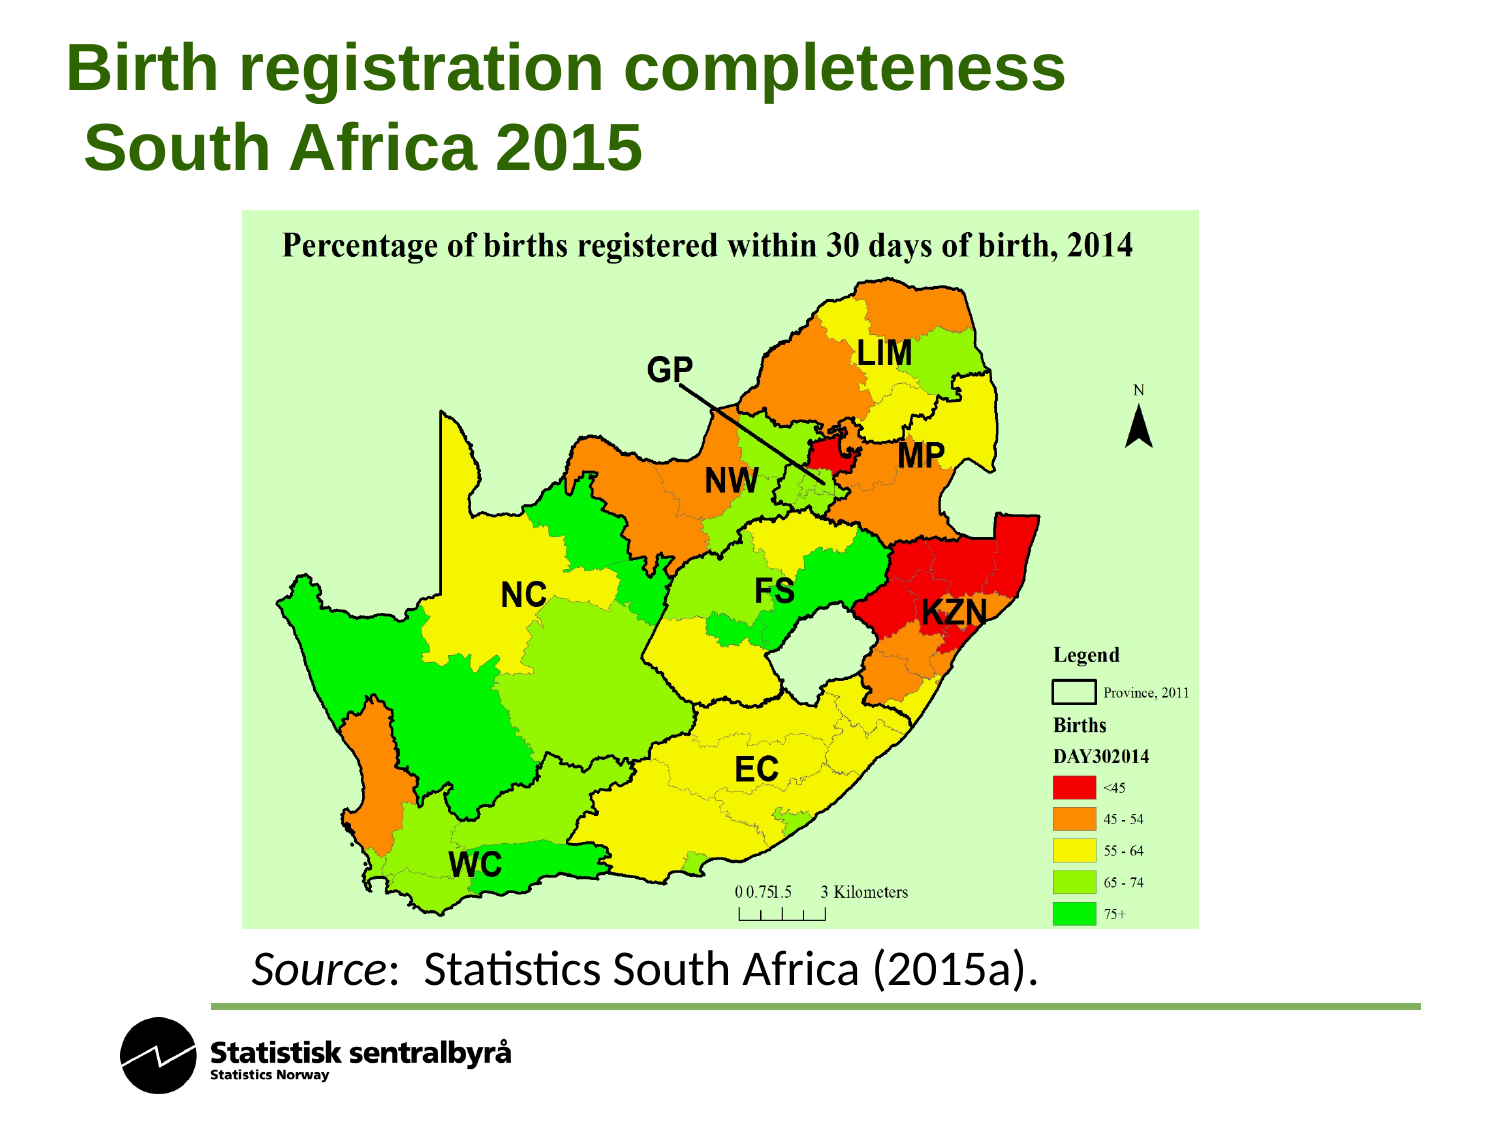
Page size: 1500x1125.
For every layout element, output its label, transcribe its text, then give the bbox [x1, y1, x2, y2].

title Birth registration completeness South Africa 2015 [64, 23, 1284, 211]
picture [120, 1017, 236, 1094]
list Source: Statistics South Africa (2015a). [236, 928, 1500, 1125]
picture [241, 210, 1200, 929]
